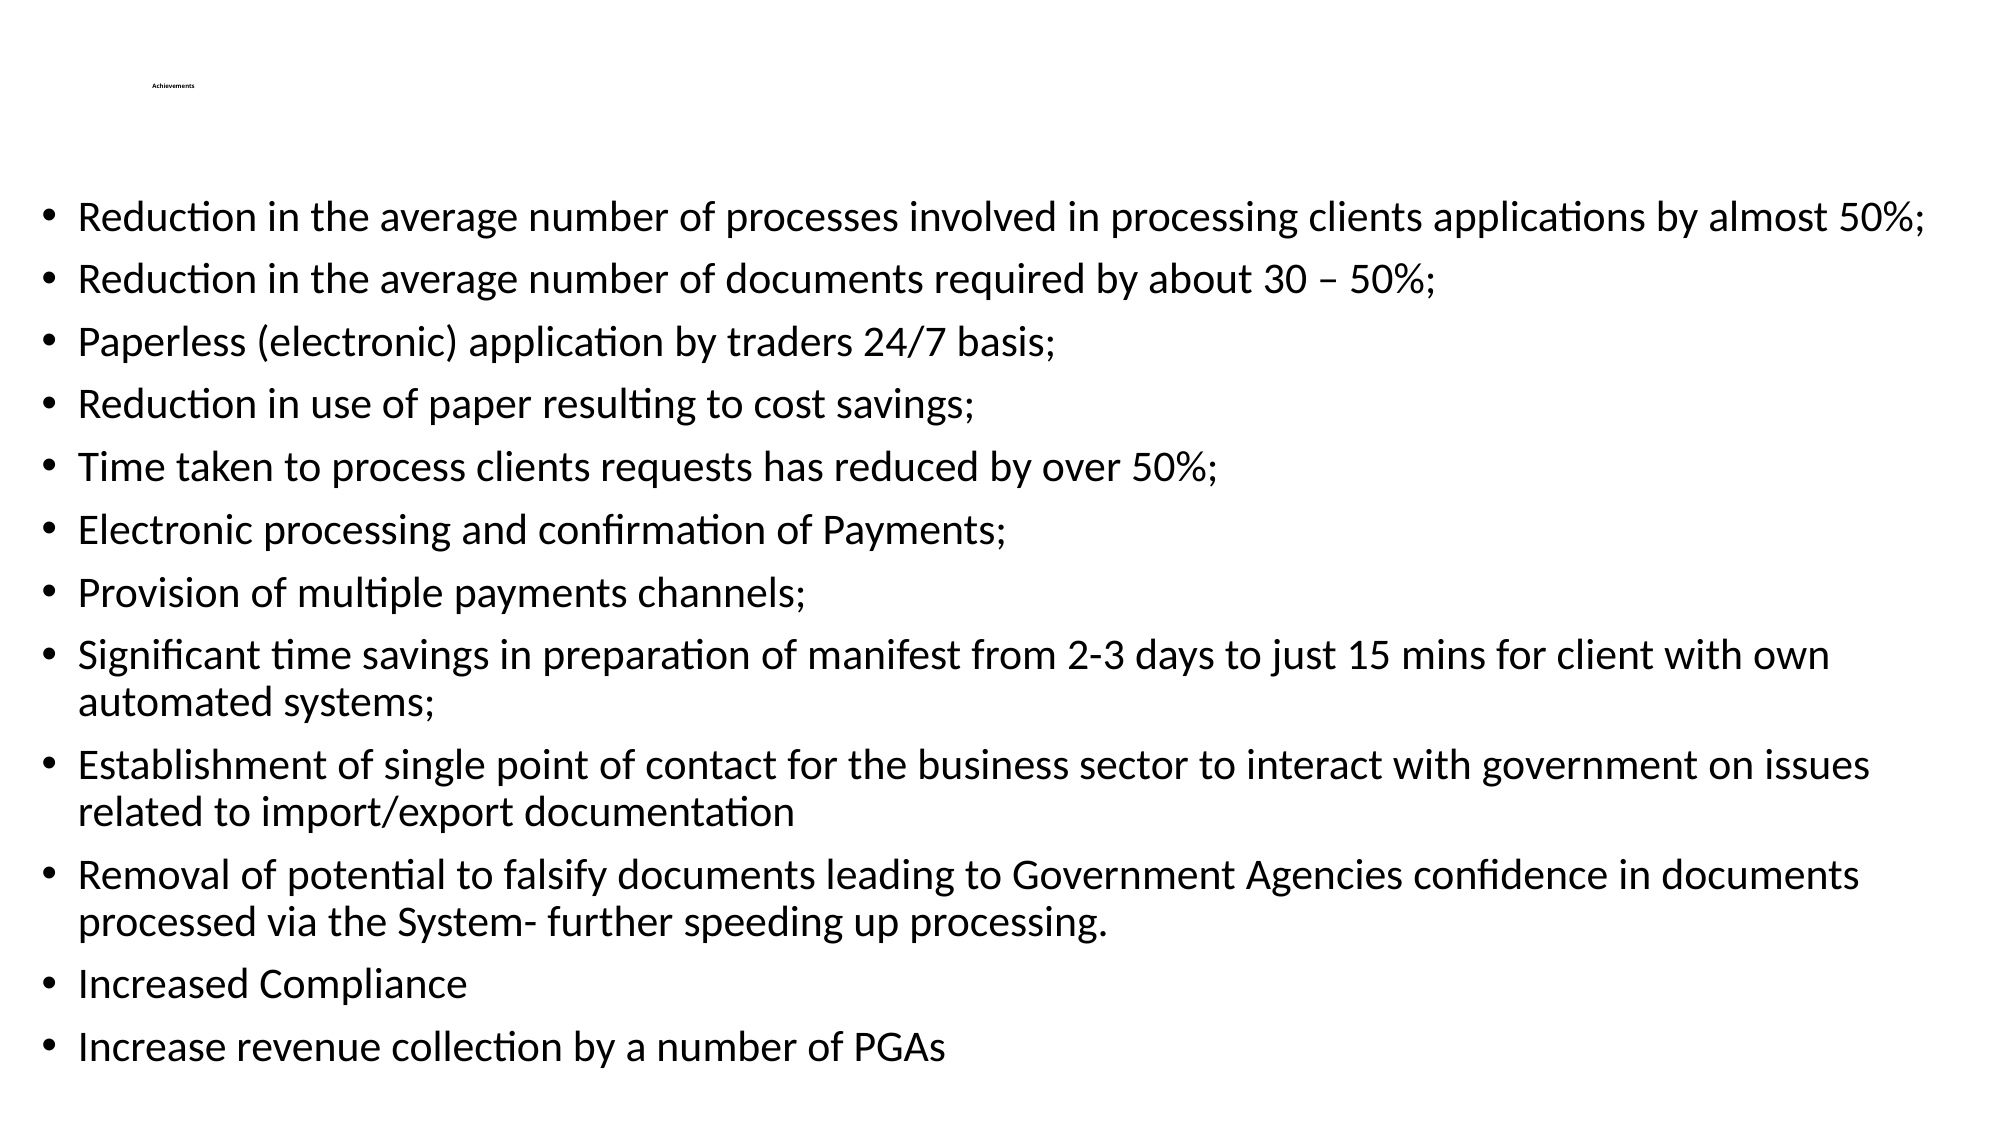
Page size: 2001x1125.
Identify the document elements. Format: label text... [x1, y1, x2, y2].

title Achievements [137, 59, 1863, 114]
list Reduction in the average number of processes involved in processing clients applications by almost 50%; Reduction in the average number of documents required by about 30 – 50%; Paperless (electronic) application by traders 24/7 basis; Reduction in use of paper resulting to cost savings; Time taken to process clients requests has reduced by over 50%; Electronic processing and confirmation of Payments; Provision of multiple payments channels; Significant time savings in preparation of manifest from 2-3 days to just 15 mins for client with own automated systems; Establishment of single point of contact for the business sector to interact with government on issues related to import/export documentation Removal of potential to falsify documents leading to Government Agencies confidence in documents processed via the System- further speeding up processing. Increased Compliance Increase revenue collection by a number of PGAs [26, 185, 1949, 1102]
